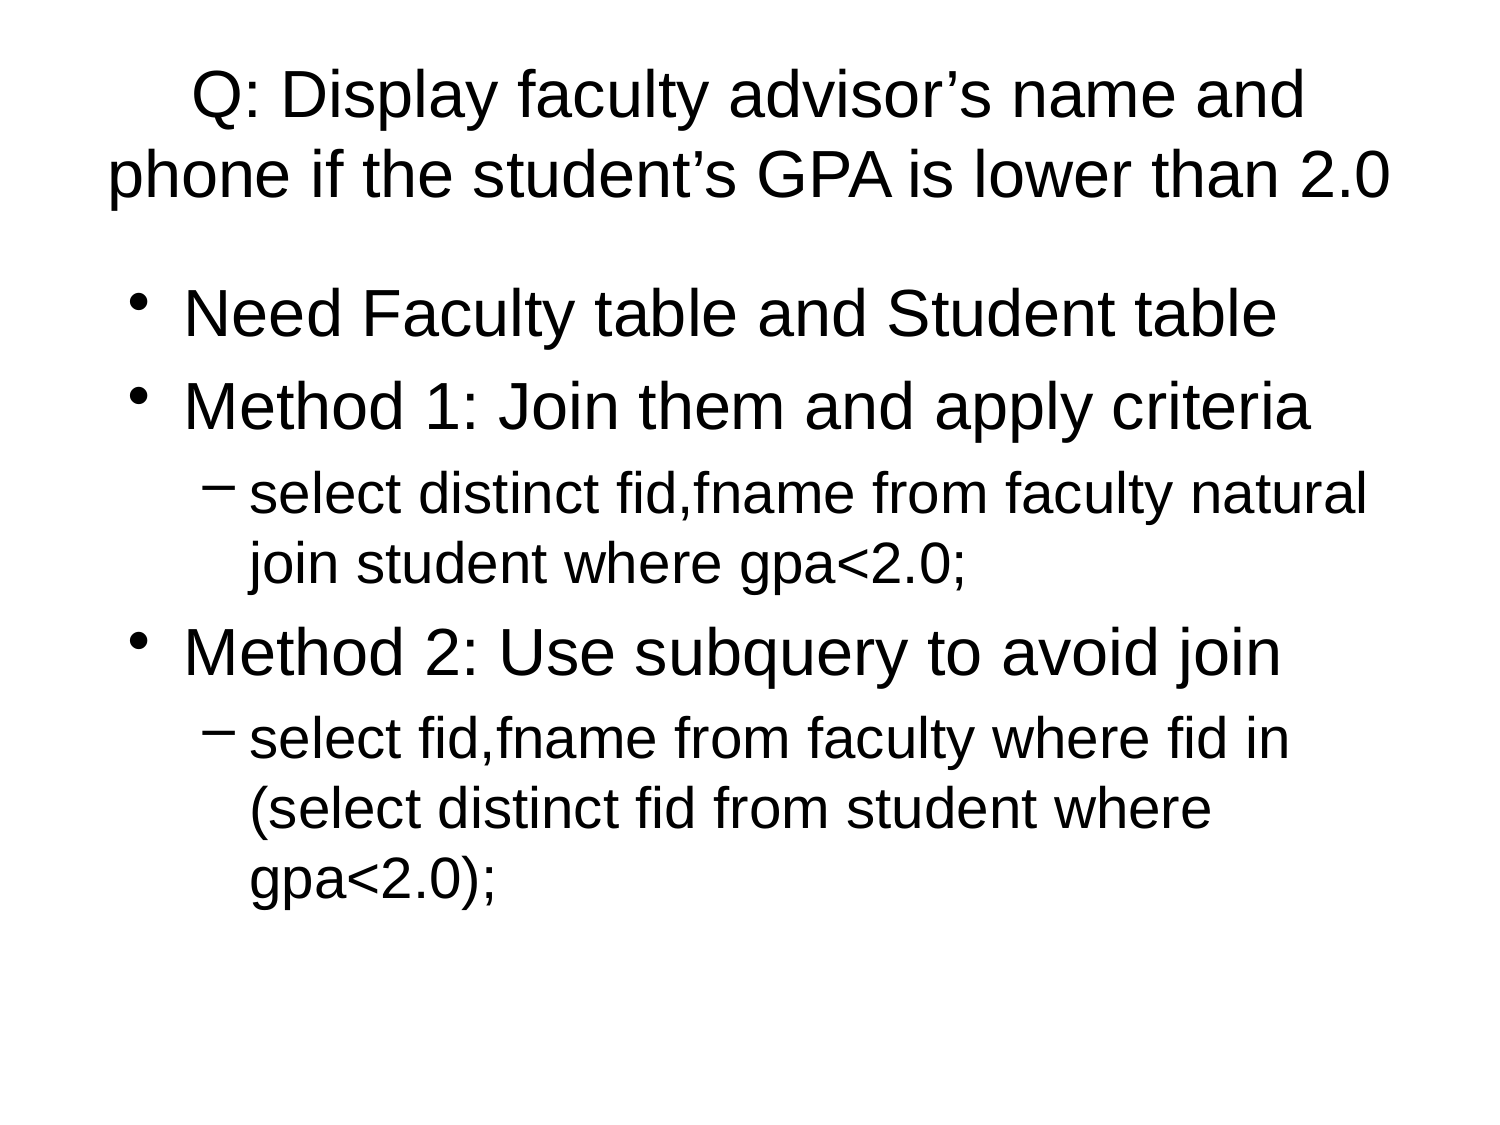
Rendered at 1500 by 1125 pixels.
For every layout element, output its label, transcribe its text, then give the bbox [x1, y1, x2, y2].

list Need Faculty table and Student table Method 1: Join them and apply criteria select distinct fid,fname from faculty natural join student where gpa<2.0; Method 2: Use subquery to avoid join select fid,fname from faculty where fid in (select distinct fid from student where gpa<2.0); [112, 262, 1463, 1005]
title Q: Display faculty advisor’s name and phone if the student’s GPA is lower than 2.0 [75, 37, 1425, 225]
